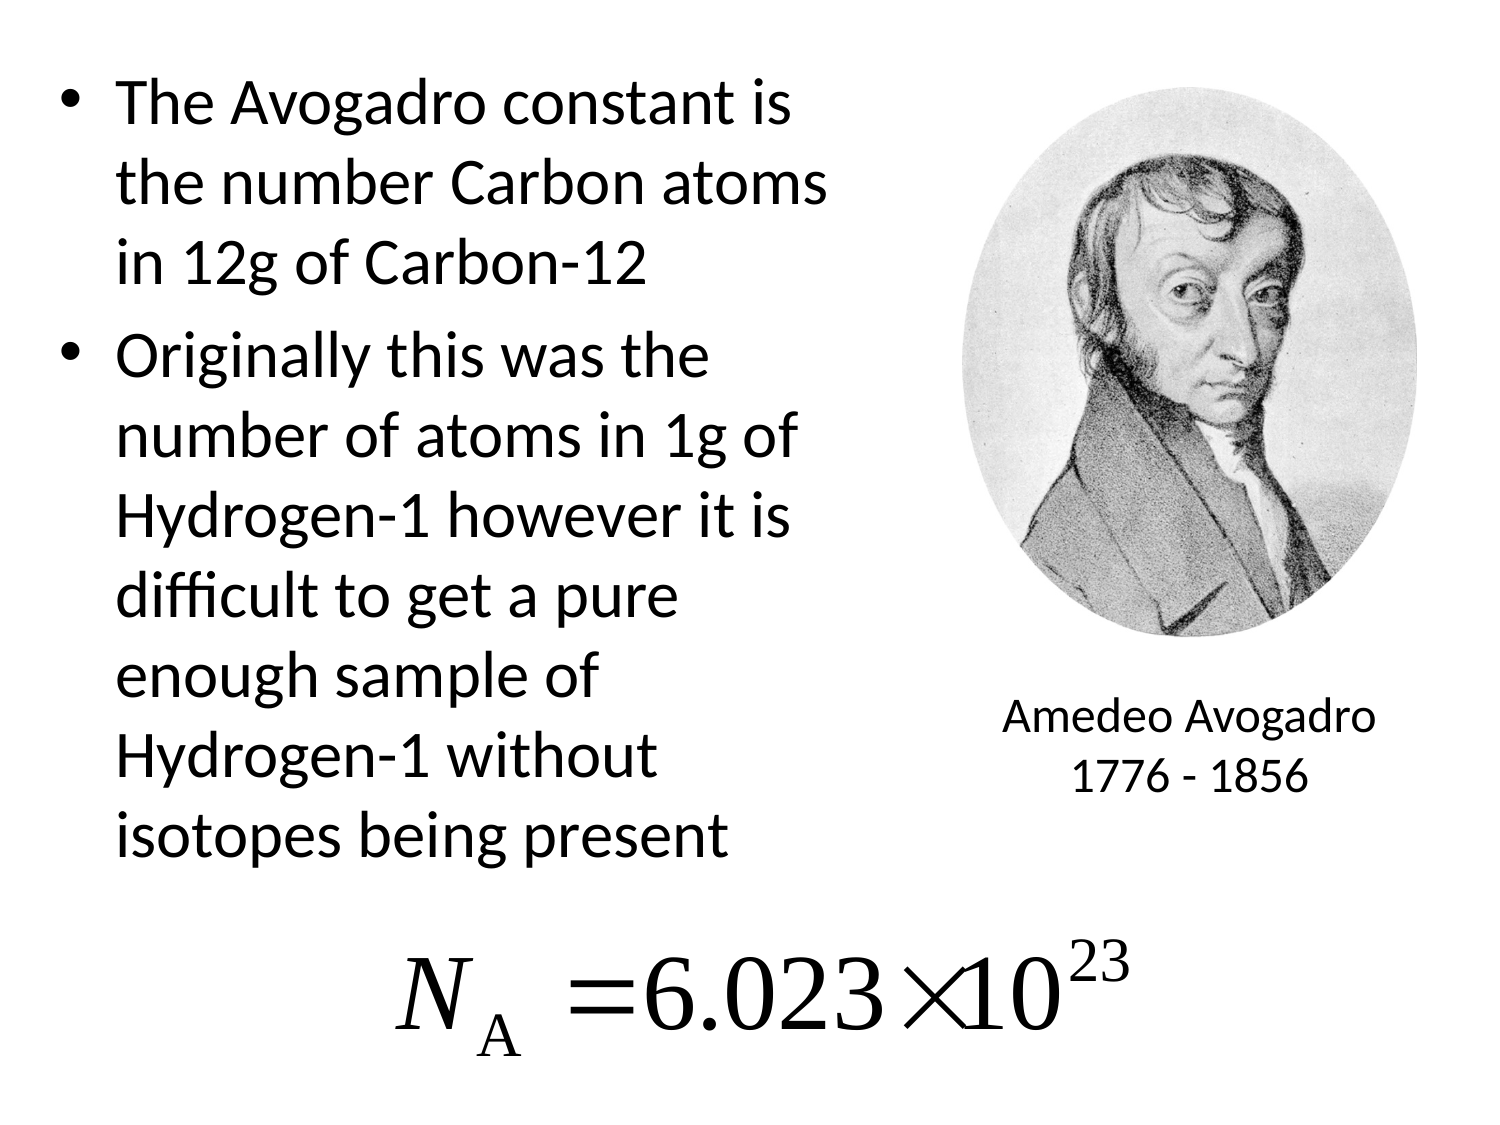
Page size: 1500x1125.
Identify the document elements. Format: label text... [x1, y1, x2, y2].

list The Avogadro constant is the number Carbon atoms in 12g of Carbon-12 Originally this was the number of atoms in 1g of Hydrogen-1 however it is difficult to get a pure enough sample of Hydrogen-1 without isotopes being present [43, 50, 875, 1088]
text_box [374, 912, 1152, 1076]
picture [962, 87, 1417, 638]
text_box Amedeo Avogadro 1776 - 1856 [987, 674, 1392, 810]
